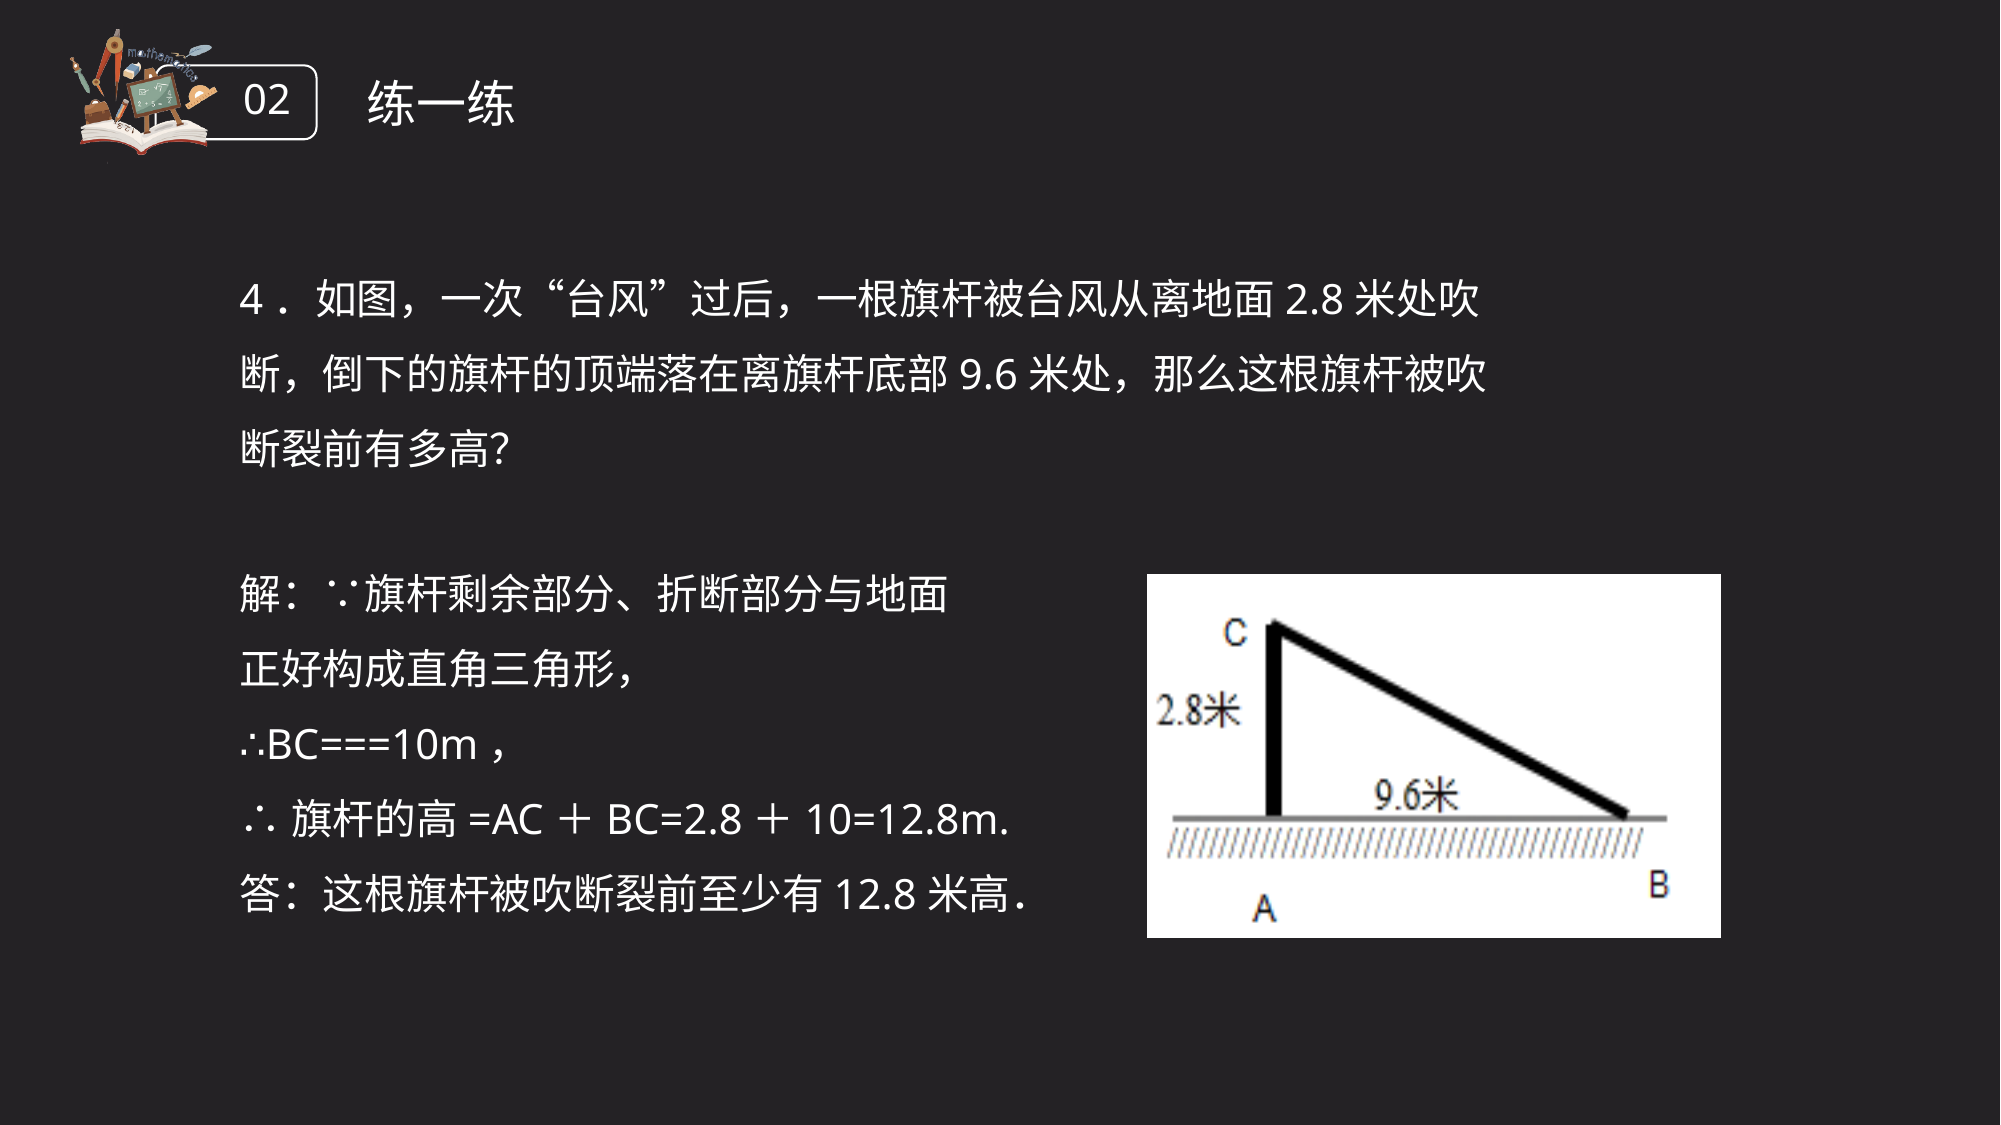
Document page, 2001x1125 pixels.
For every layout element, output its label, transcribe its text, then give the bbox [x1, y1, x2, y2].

picture [1146, 574, 1721, 938]
text_box 4．如图，一次“台风”过后，一根旗杆被台风从离地面2.8米处吹断，倒下的旗杆的顶端落在离旗杆底部9.6米处，那么这根旗杆被吹断裂前有多高？ [224, 240, 1506, 481]
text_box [59, 29, 632, 175]
